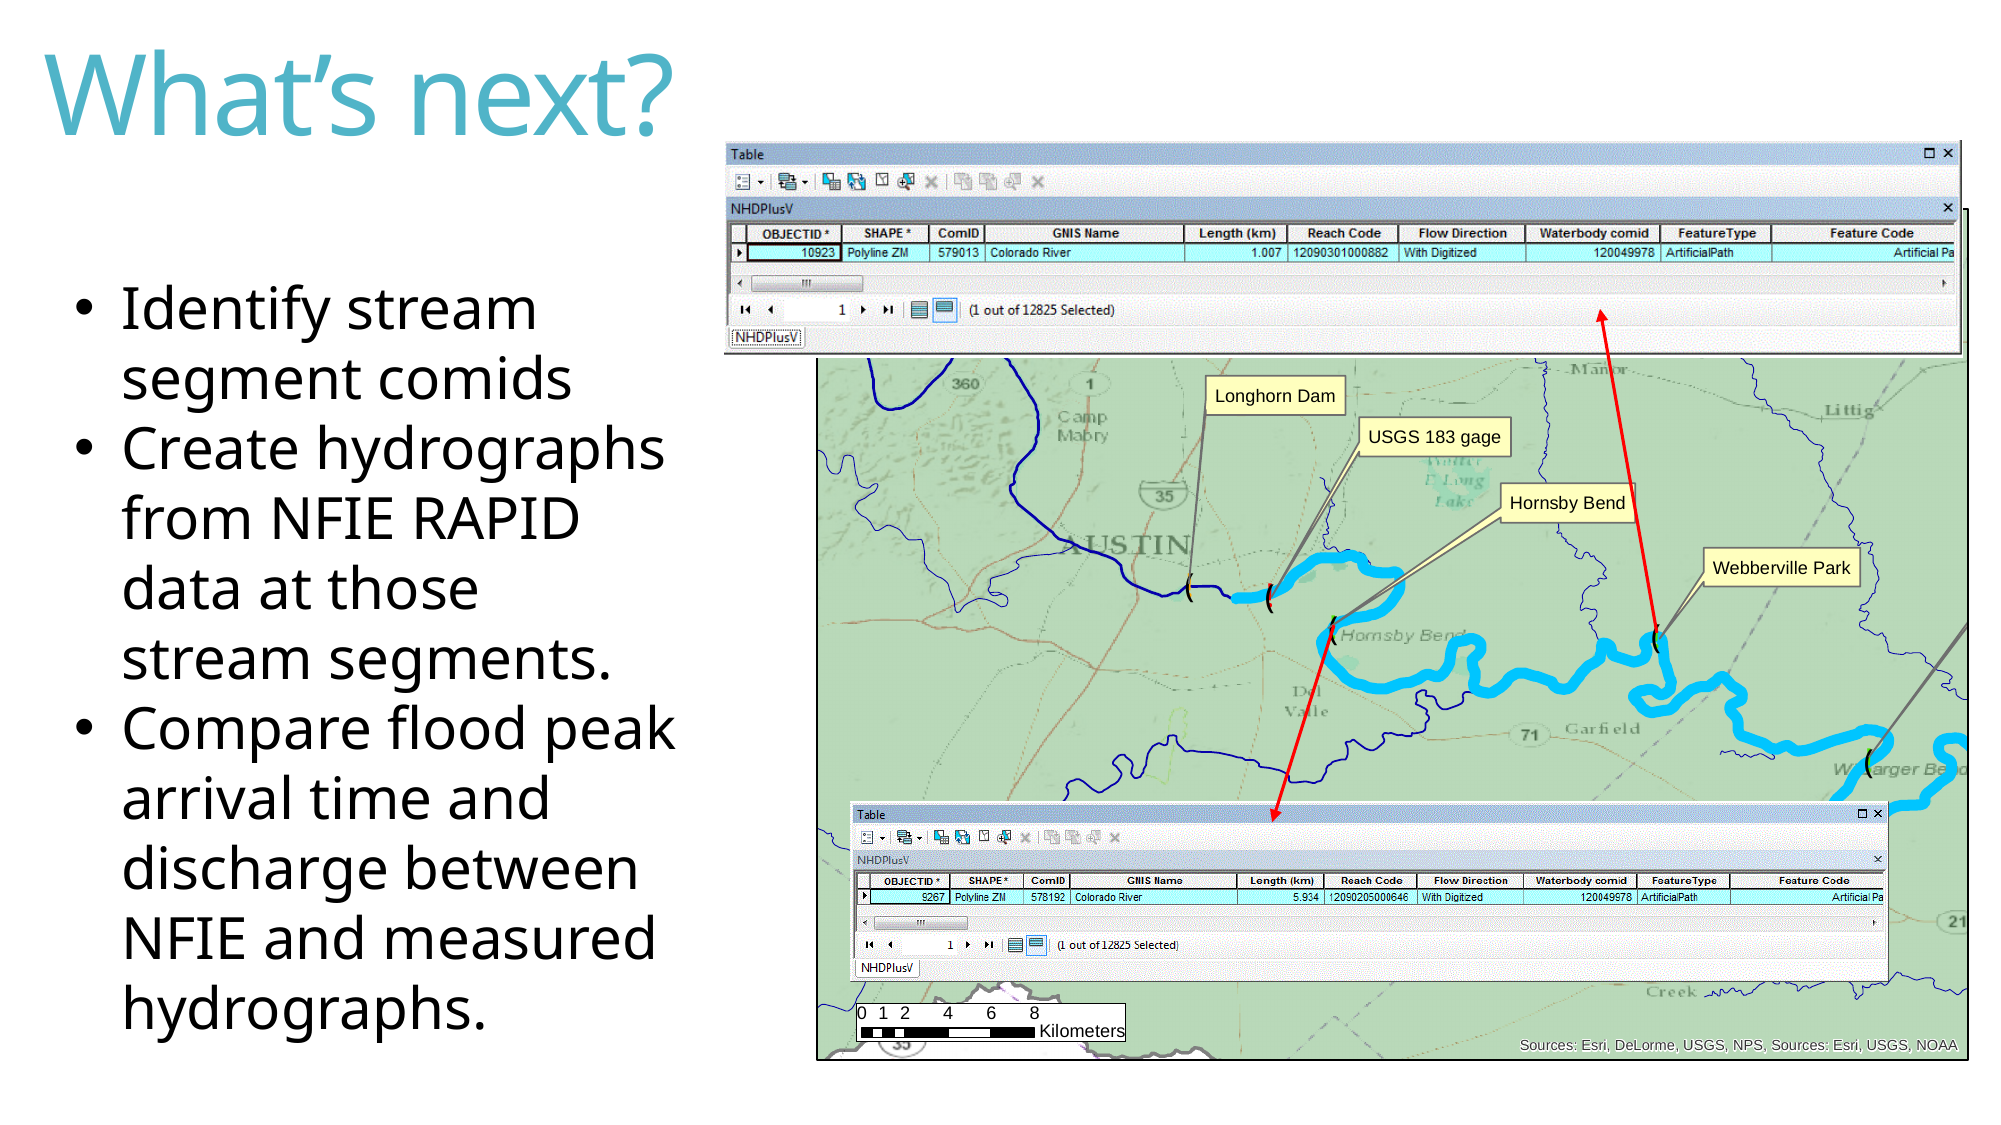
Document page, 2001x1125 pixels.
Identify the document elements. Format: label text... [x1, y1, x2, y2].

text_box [1599, 308, 1658, 634]
text_box Identify stream segment comids Create hydrographs from NFIE RAPID data at those stream segments. Compare flood peak arrival time and discharge between NFIE and measured hydrographs. [59, 263, 702, 1049]
picture [724, 52, 2000, 1125]
text_box What’s next? [28, 36, 1796, 309]
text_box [1271, 625, 1335, 823]
